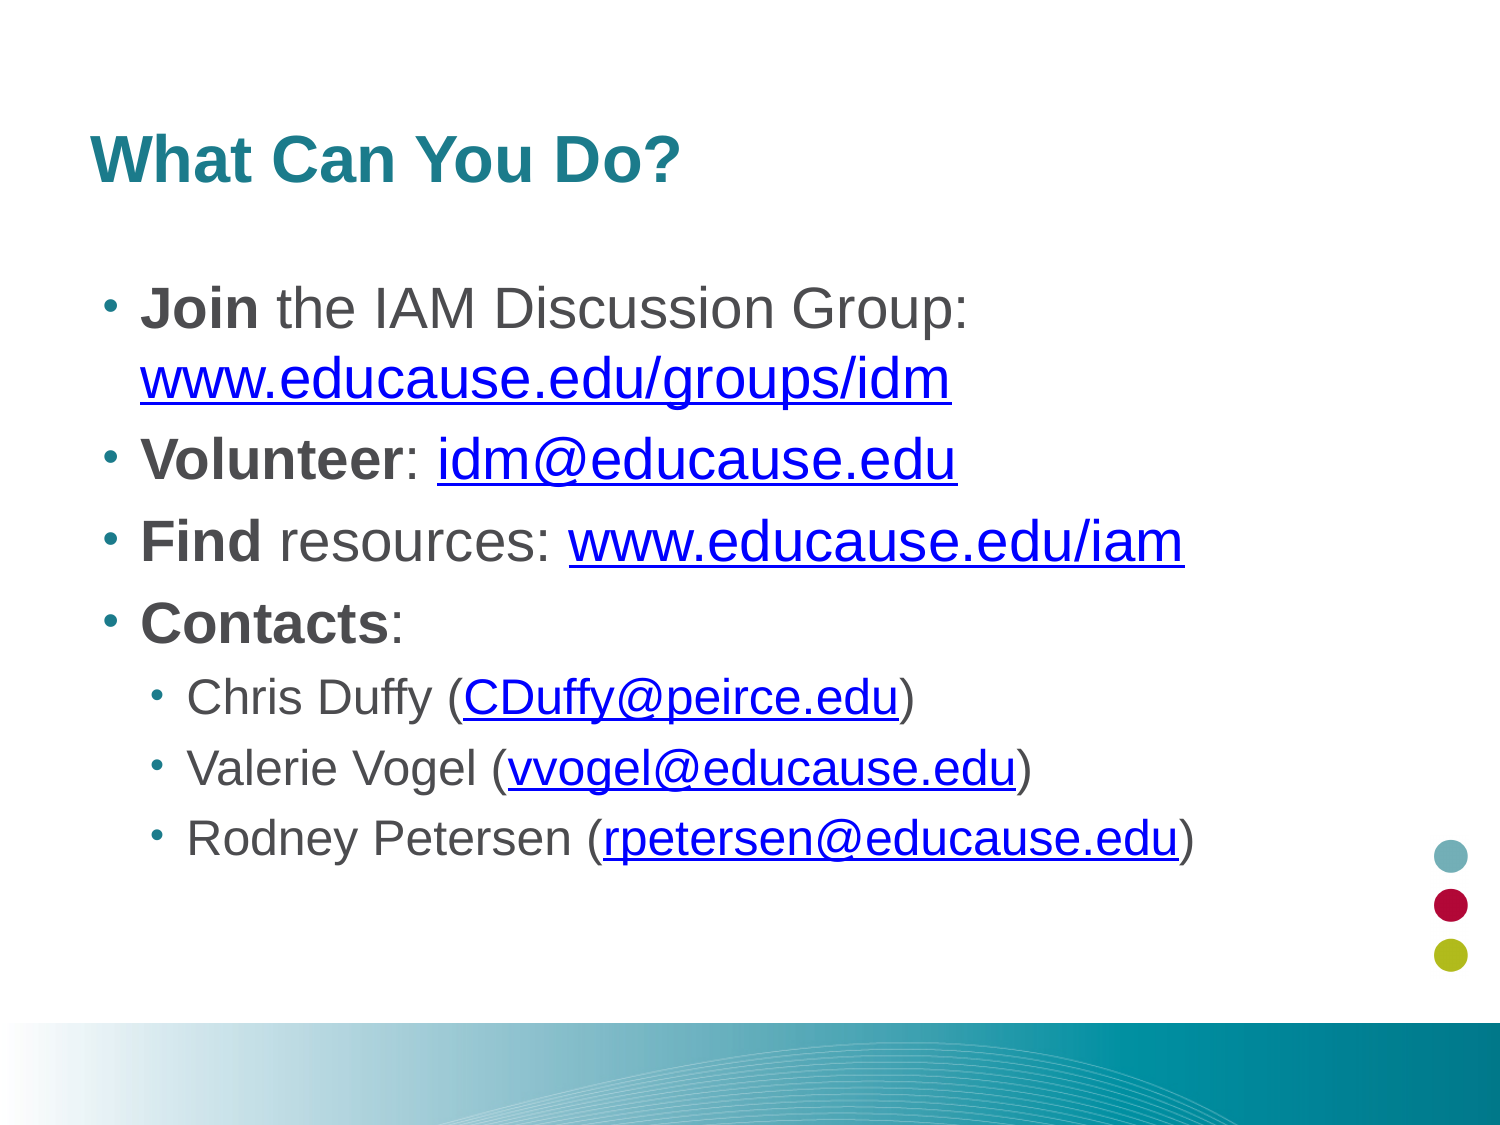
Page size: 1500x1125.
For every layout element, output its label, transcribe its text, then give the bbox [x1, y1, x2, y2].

picture [0, 1023, 1500, 1125]
title What Can You Do? [75, 62, 1450, 250]
picture [1438, 835, 1469, 979]
list Join the IAM Discussion Group: www.educause.edu/groups/idm Volunteer: idm@educause.edu Find resources: www.educause.edu/iam Contacts: Chris Duffy (CDuffy@peirce.edu) Valerie Vogel (vvogel@educause.edu) Rodney Petersen (rpetersen@educause.edu) [87, 262, 1438, 1006]
